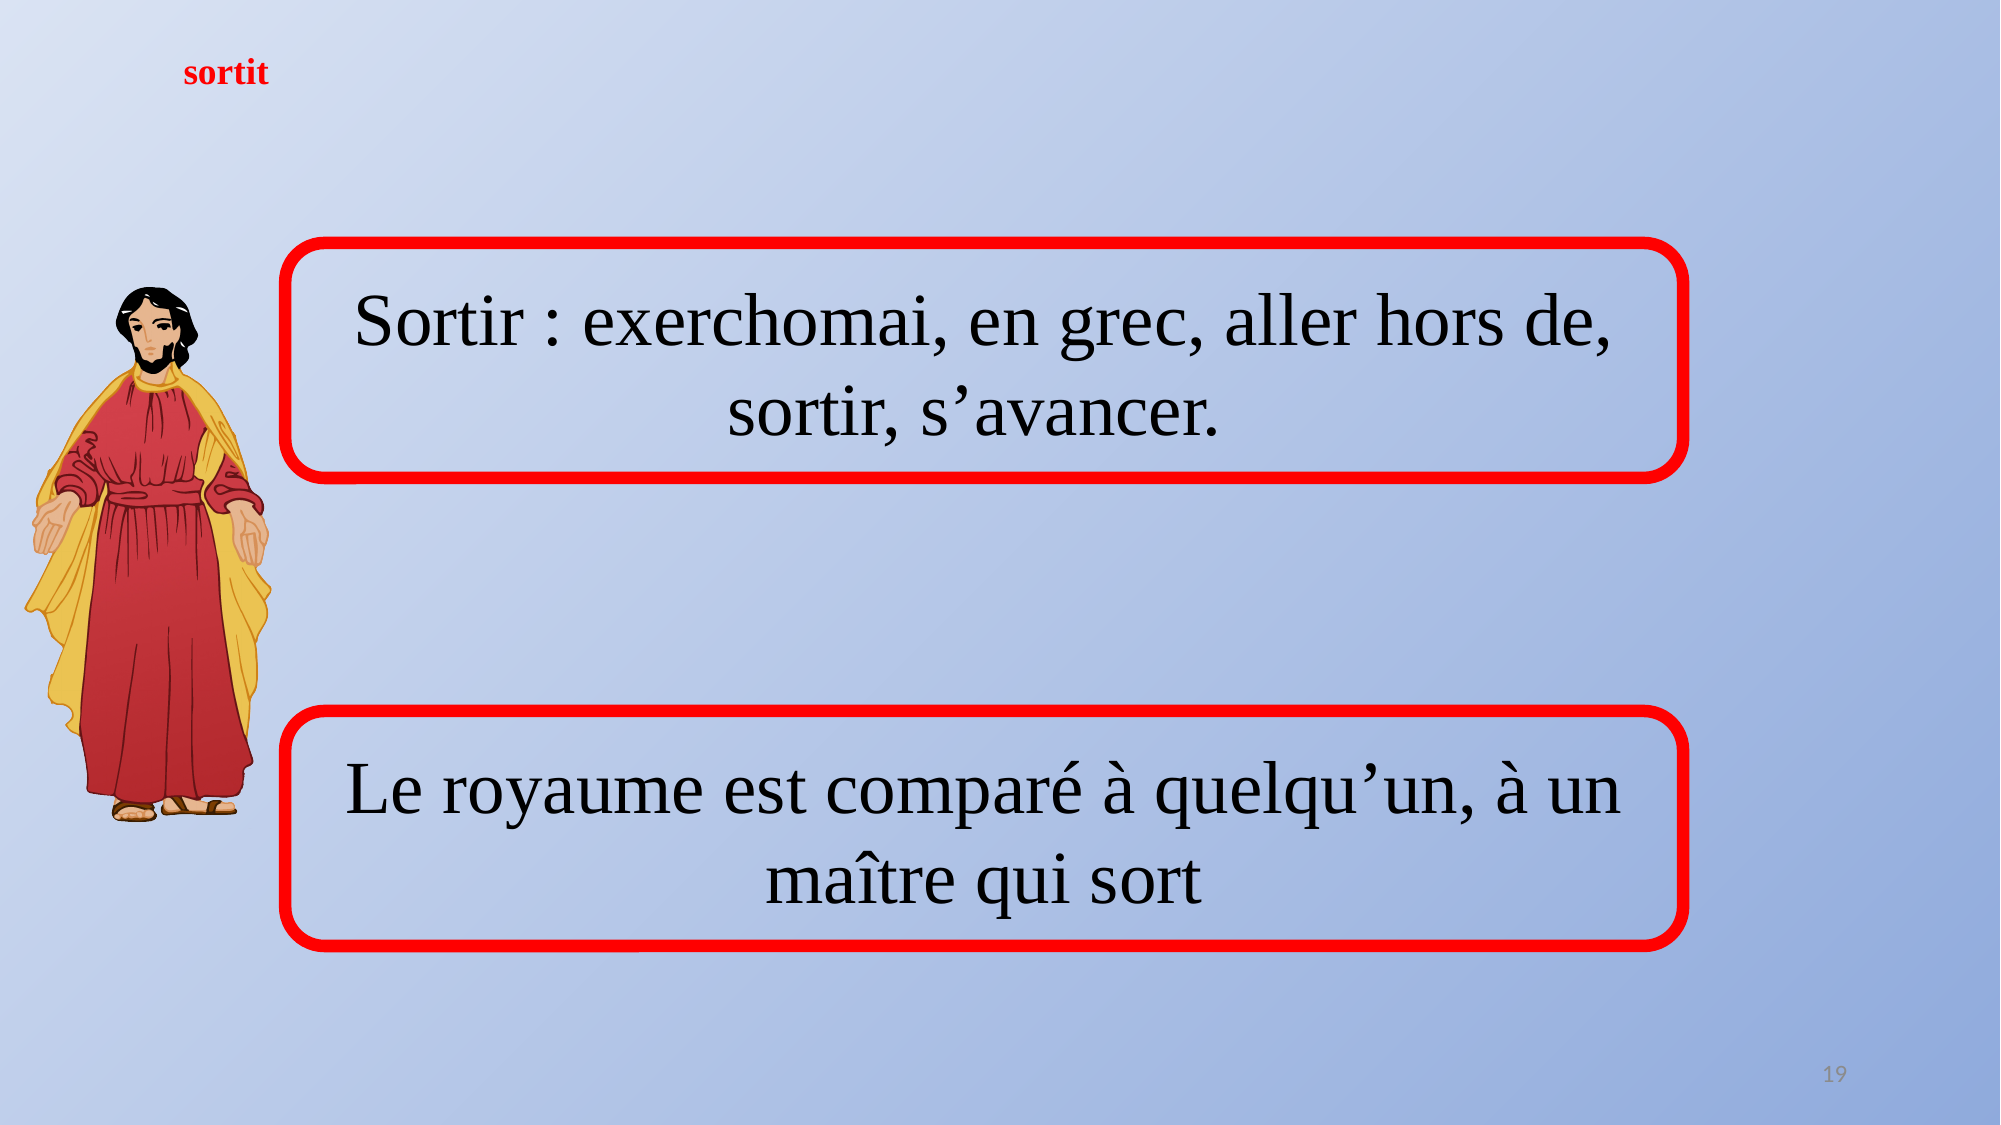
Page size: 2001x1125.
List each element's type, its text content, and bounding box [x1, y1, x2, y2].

text_box Le royaume est comparé à quelqu’un, à un maître qui sort [284, 709, 1685, 948]
picture [16, 274, 286, 829]
slide_number 19 [1412, 1042, 1863, 1103]
text_box sortit [0, 39, 568, 100]
text_box Sortir : exerchomai, en grec, aller hors de, sortir, s’avancer. [285, 241, 1685, 480]
